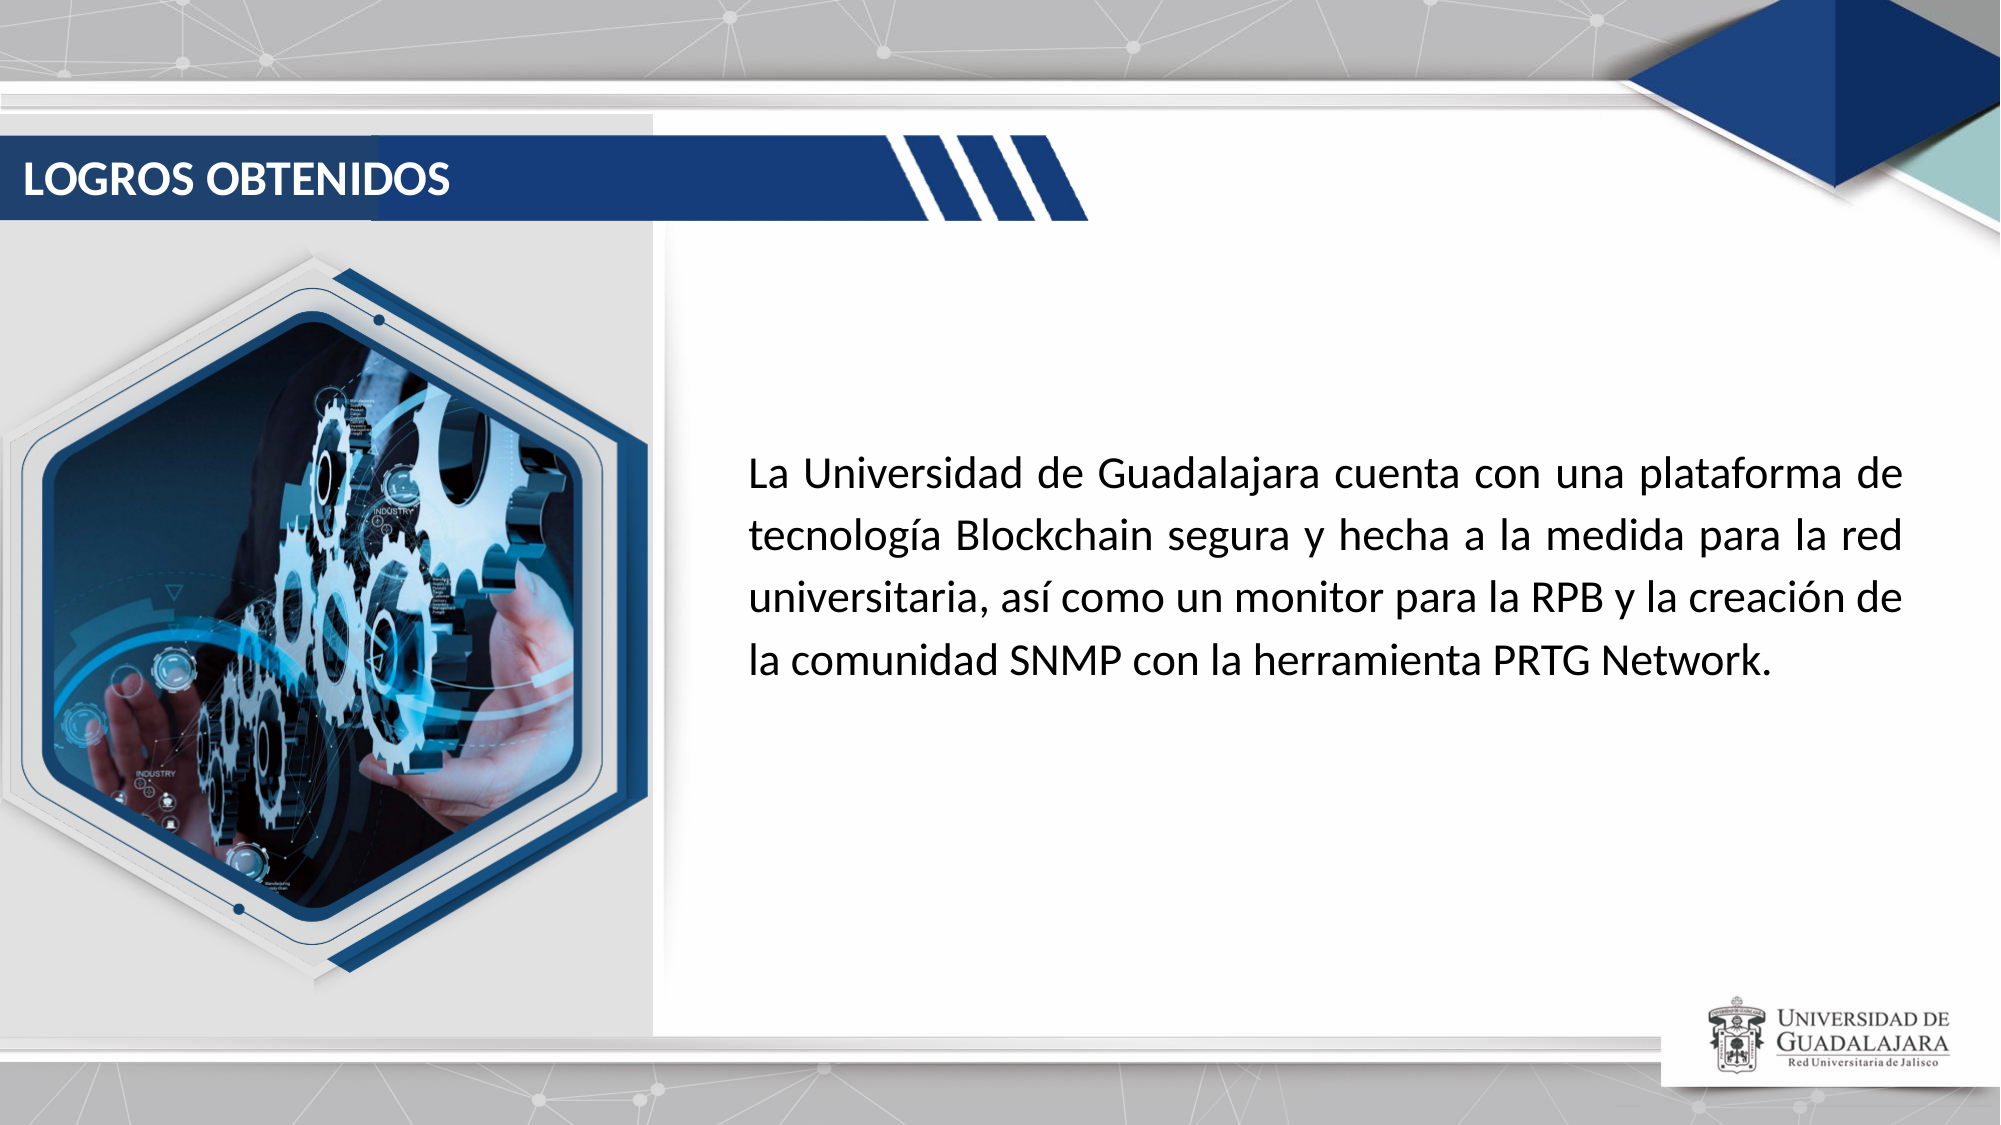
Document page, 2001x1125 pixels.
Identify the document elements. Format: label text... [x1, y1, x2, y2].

text_box [0, 135, 9, 221]
text_box LOGROS OBTENIDOS [9, 115, 1033, 235]
text_box La Universidad de Guadalajara cuenta con una plataforma de tecnología Blockchain segura y hecha a la medida para la red universitaria, así como un monitor para la RPB y la creación de la comunidad SNMP con la herramienta PRTG Network. [733, 427, 1920, 1025]
picture [0, 0, 2000, 1125]
